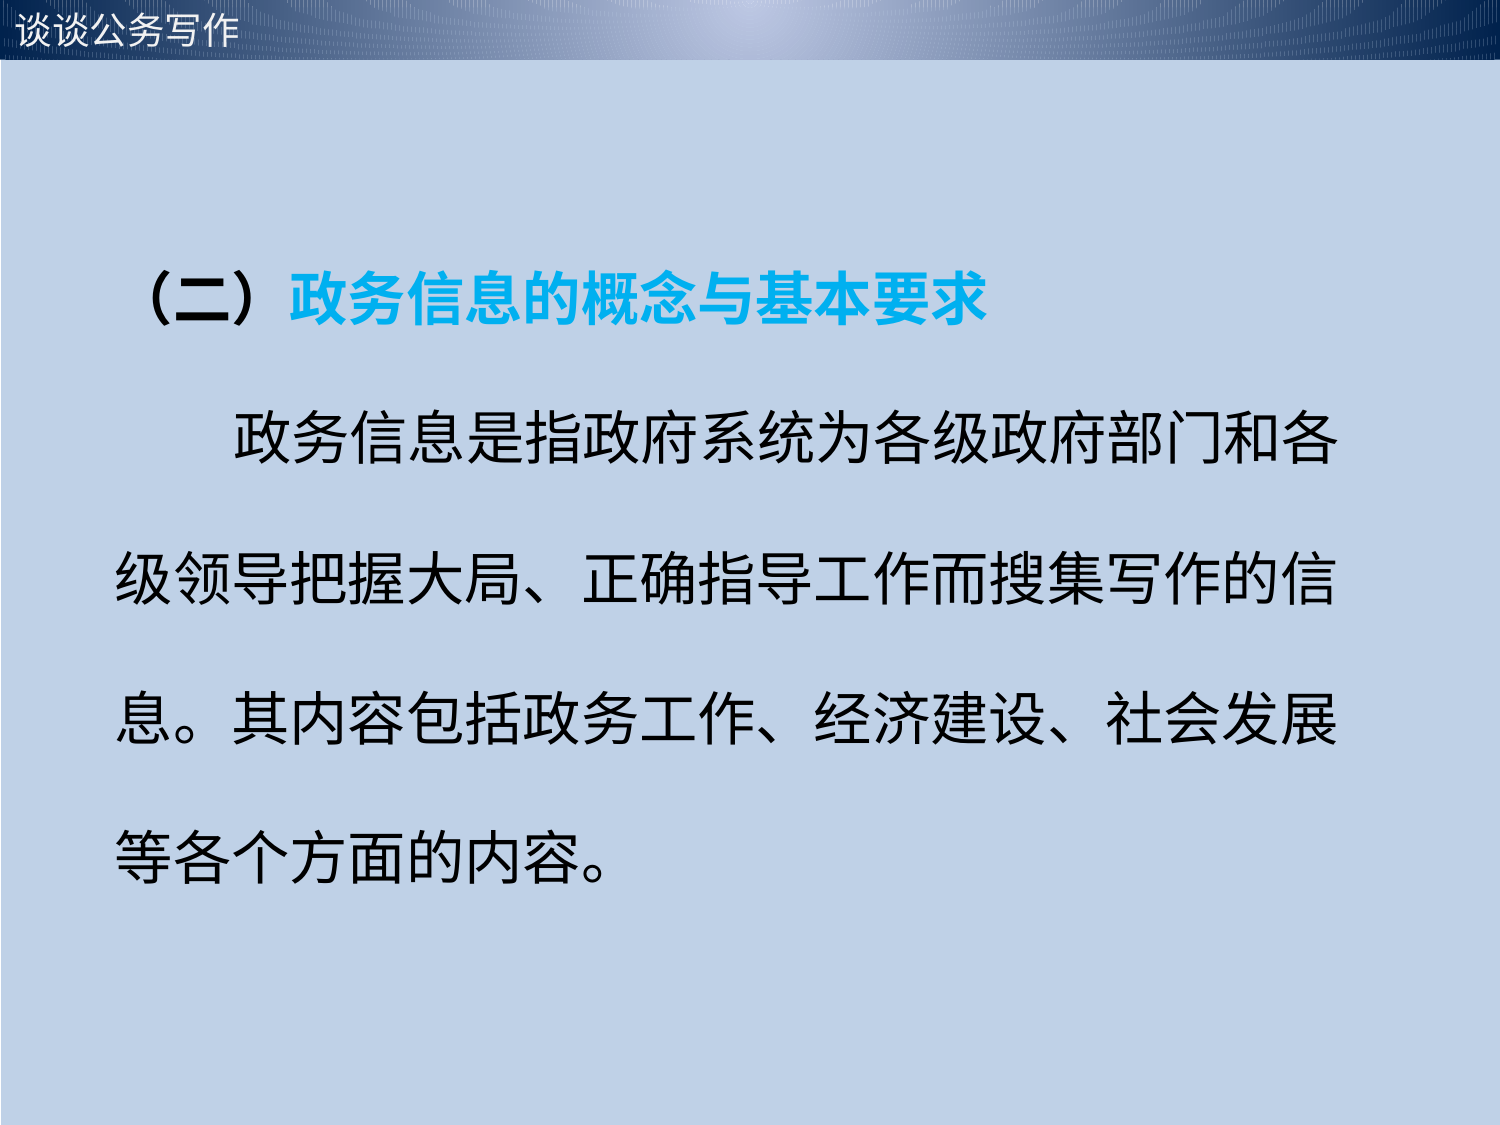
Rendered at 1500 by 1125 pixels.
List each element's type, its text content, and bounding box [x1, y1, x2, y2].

text_box （二）政务信息的概念与基本要求 政务信息是指政府系统为各级政府部门和各级领导把握大局、正确指导工作而搜集写作的信息。其内容包括政务工作、经济建设、社会发展等各个方面的内容。 [100, 184, 1376, 899]
